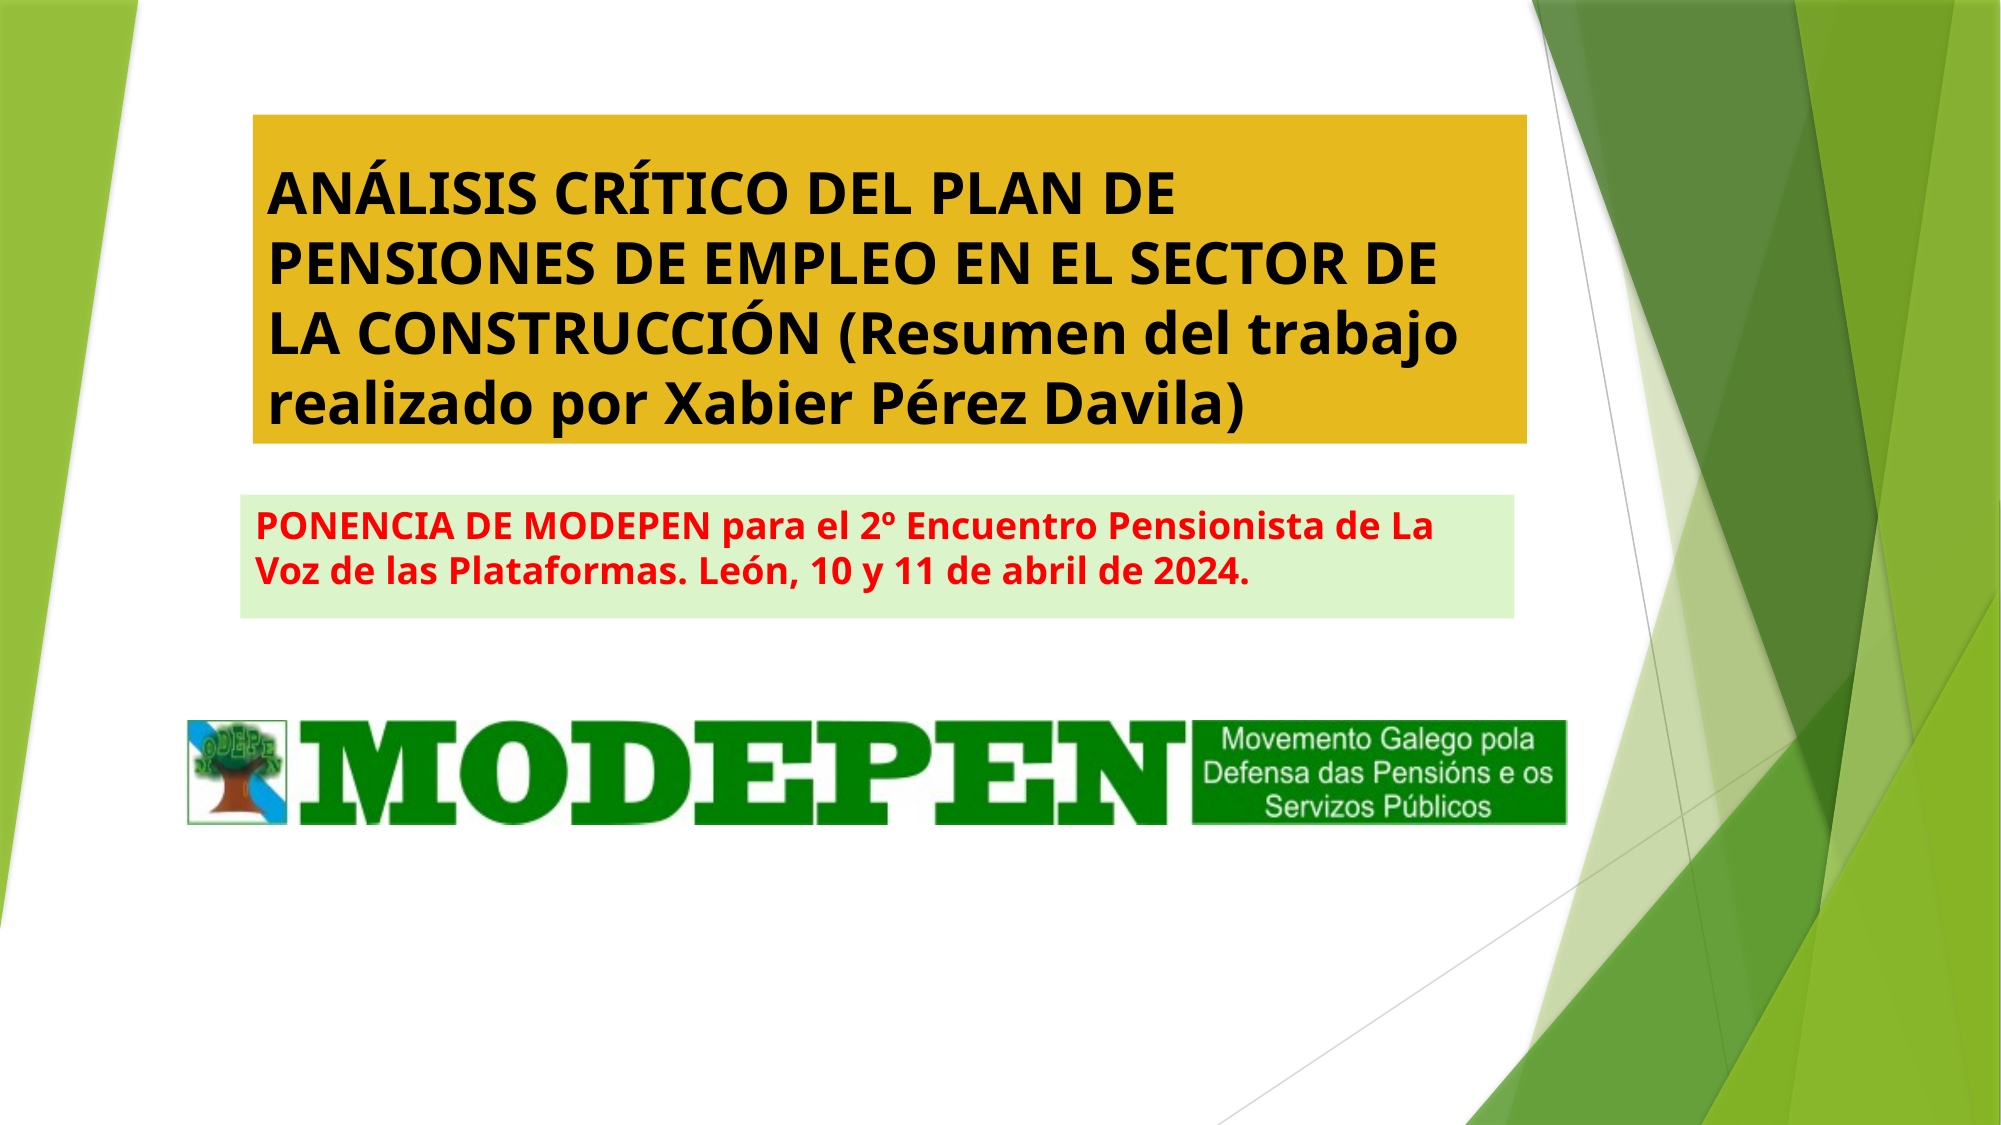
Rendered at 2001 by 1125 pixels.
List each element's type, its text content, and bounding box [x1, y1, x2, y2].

picture [186, 719, 1569, 826]
title ANÁLISIS CRÍTICO DEL PLAN DE PENSIONES DE EMPLEO EN EL SECTOR DE LA CONSTRUCCIÓN (Resumen del trabajo realizado por Xabier Pérez Davila) [252, 114, 1527, 444]
subtitle PONENCIA DE MODEPEN para el 2º Encuentro Pensionista de La Voz de las Plataformas. León, 10 y 11 de abril de 2024. [240, 494, 1515, 619]
